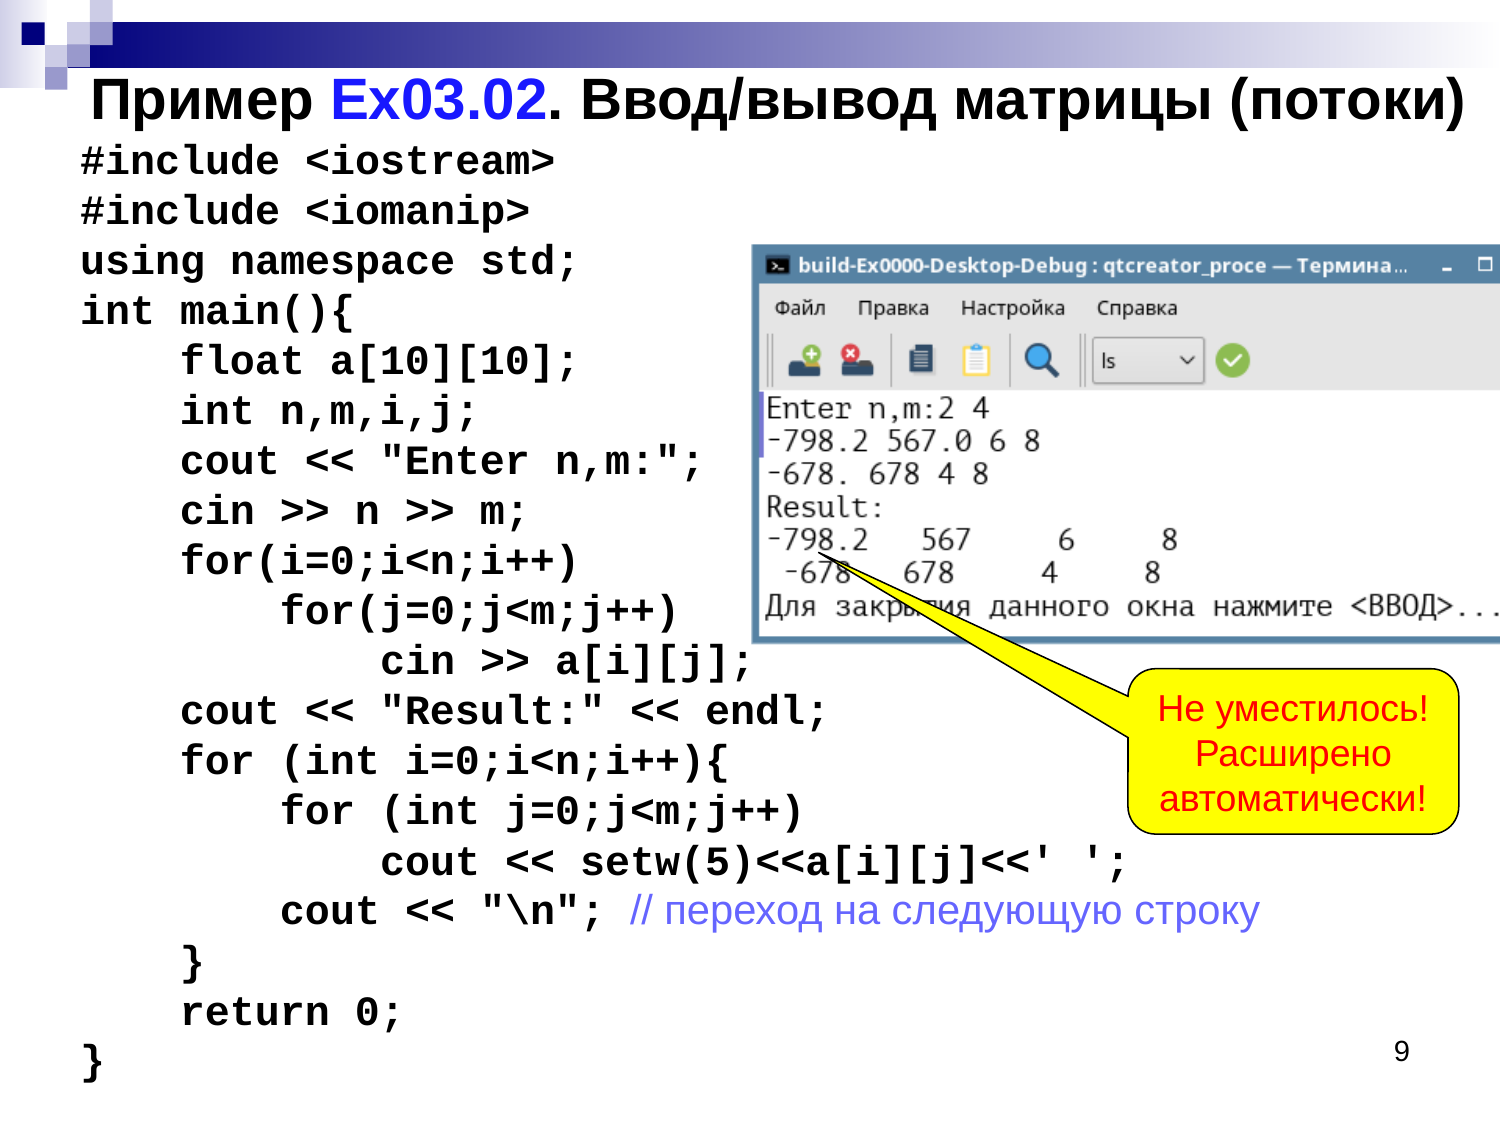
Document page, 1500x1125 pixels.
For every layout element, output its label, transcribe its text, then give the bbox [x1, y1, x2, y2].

title Пример Ex03.02. Ввод/вывод матрицы (потоки) [74, 66, 1500, 126]
text_box Не уместилось! Расширено автоматически! [989, 655, 1459, 835]
picture [749, 243, 1500, 646]
list #include <iostream> #include <iomanip> using namespace std; int main(){ float a[10][10]; int n,m,i,j; cout << "Enter n,m:"; cin >> n >> m; for(i=0;i<n;i++) for(j=0;j<m;j++) cin >> a[i][j]; cout << "Result:" << endl; for (int i=0;i<n;i++){ for (int j=0;j<m;j++) cout << setw(5)<<a[i][j]<<' '; cout << "\n"; // переход на следующую строку } return 0; } [64, 125, 1448, 1125]
